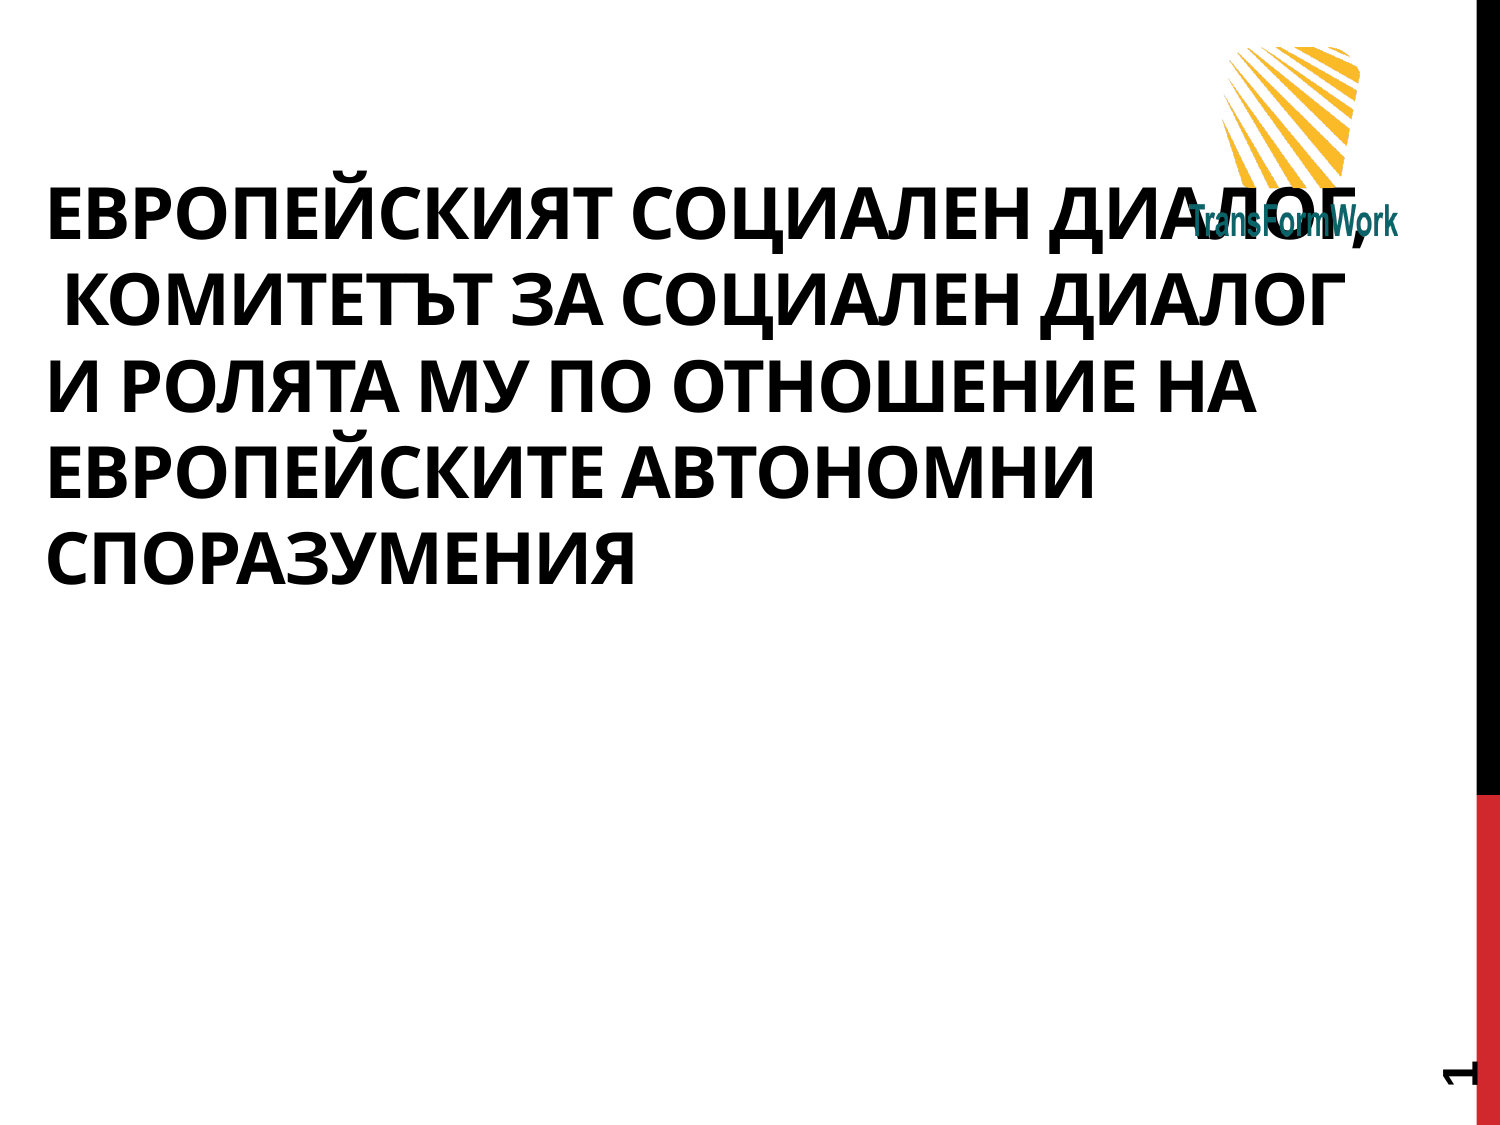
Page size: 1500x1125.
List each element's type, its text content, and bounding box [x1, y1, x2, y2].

picture [1186, 0, 1400, 284]
title Европейският социален диалог, Комитетът за социален диалог и ролята му по отношение на Европейските автономни споразумения [29, 42, 1388, 681]
slide_number 1 [1427, 887, 1488, 1104]
